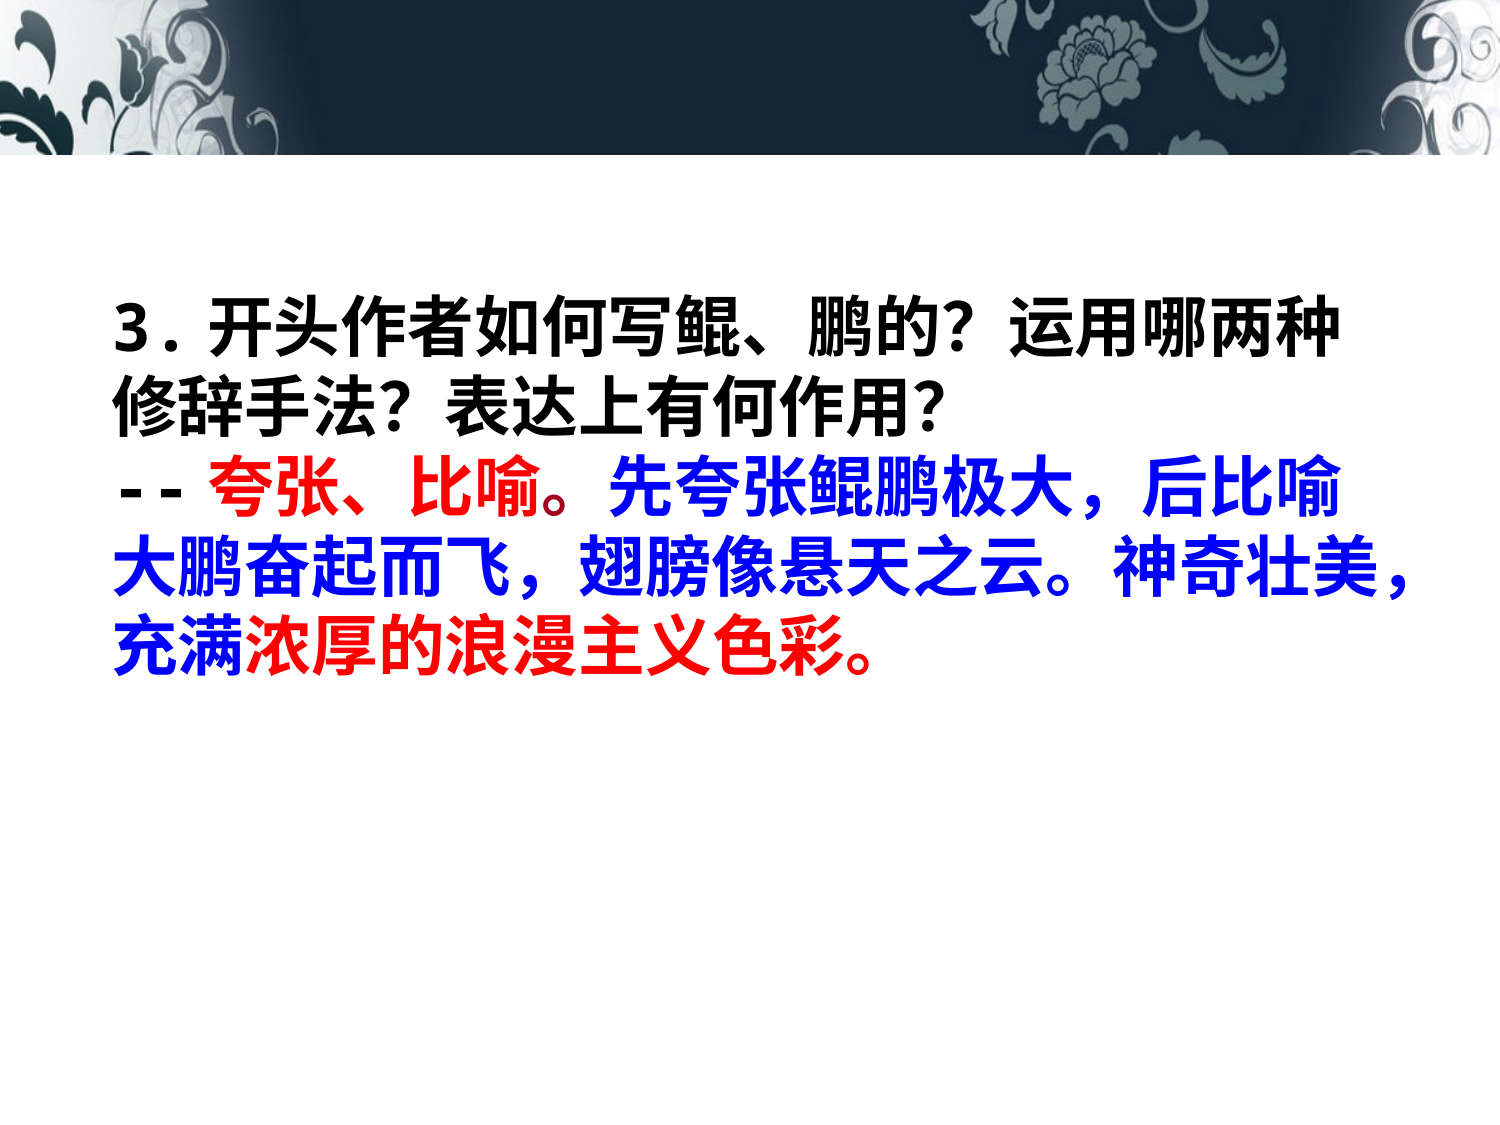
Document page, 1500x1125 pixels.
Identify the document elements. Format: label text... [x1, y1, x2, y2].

text_box 3.开头作者如何写鲲、鹏的？运用哪两种修辞手法？表达上有何作用？ --夸张、比喻。先夸张鲲鹏极大，后比喻大鹏奋起而飞，翅膀像悬天之云。神奇壮美，充满浓厚的浪漫主义色彩。 [96, 277, 1404, 692]
picture [0, 0, 1500, 155]
